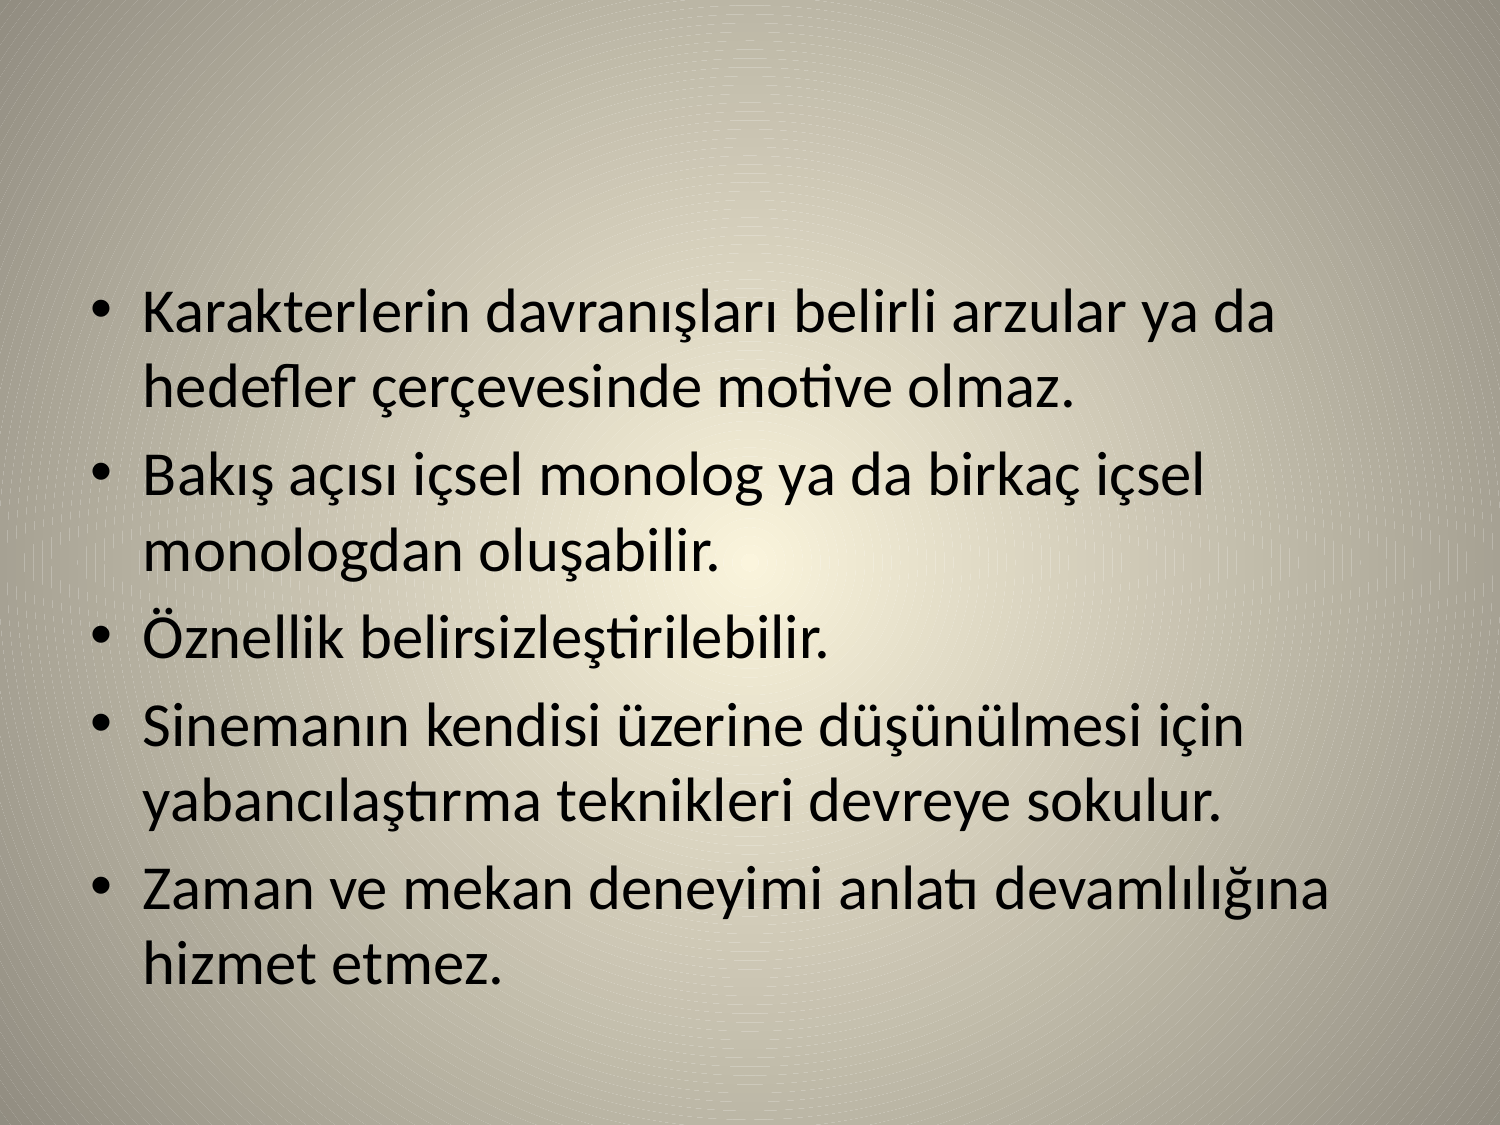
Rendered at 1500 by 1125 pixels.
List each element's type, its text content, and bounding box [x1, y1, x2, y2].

list Karakterlerin davranışları belirli arzular ya da hedefler çerçevesinde motive olmaz. Bakış açısı içsel monolog ya da birkaç içsel monologdan oluşabilir. Öznellik belirsizleştirilebilir. Sinemanın kendisi üzerine düşünülmesi için yabancılaştırma teknikleri devreye sokulur. Zaman ve mekan deneyimi anlatı devamlılığına hizmet etmez. [75, 262, 1425, 1005]
